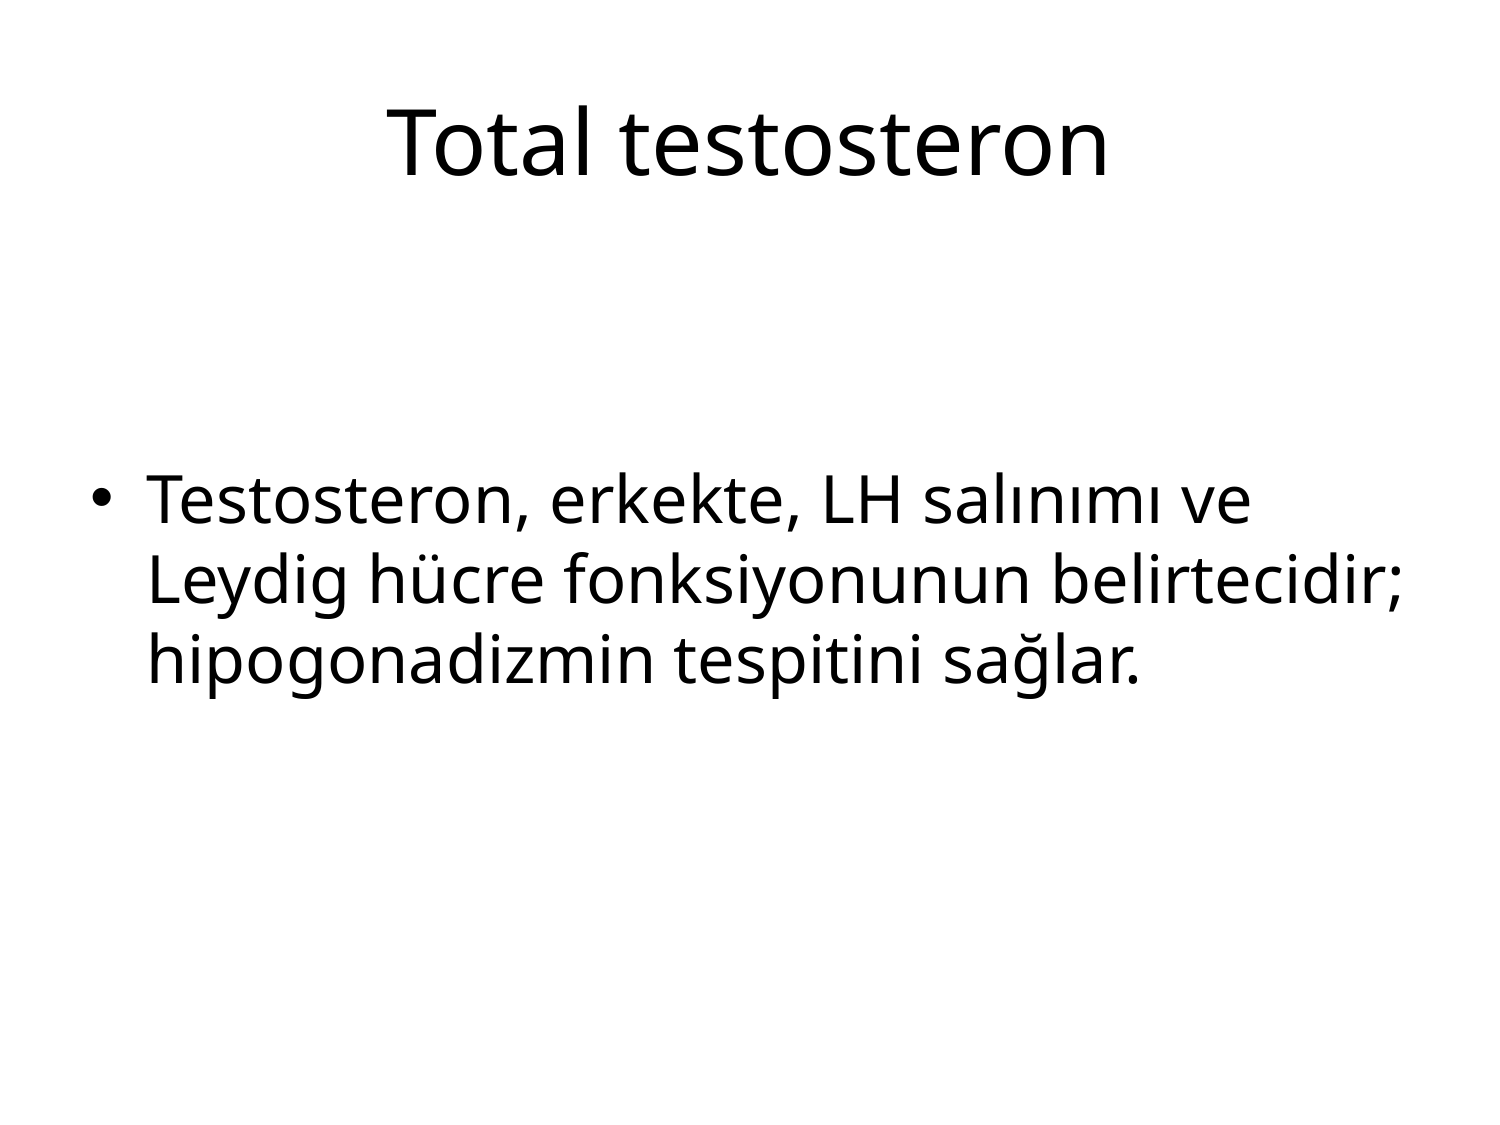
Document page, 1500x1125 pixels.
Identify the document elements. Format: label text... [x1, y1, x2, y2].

list Testosteron, erkekte, LH salınımı ve Leydig hücre fonksiyonunun belirtecidir; hipogonadizmin tespitini sağlar. [75, 262, 1425, 1005]
title Total testosteron [75, 45, 1425, 233]
